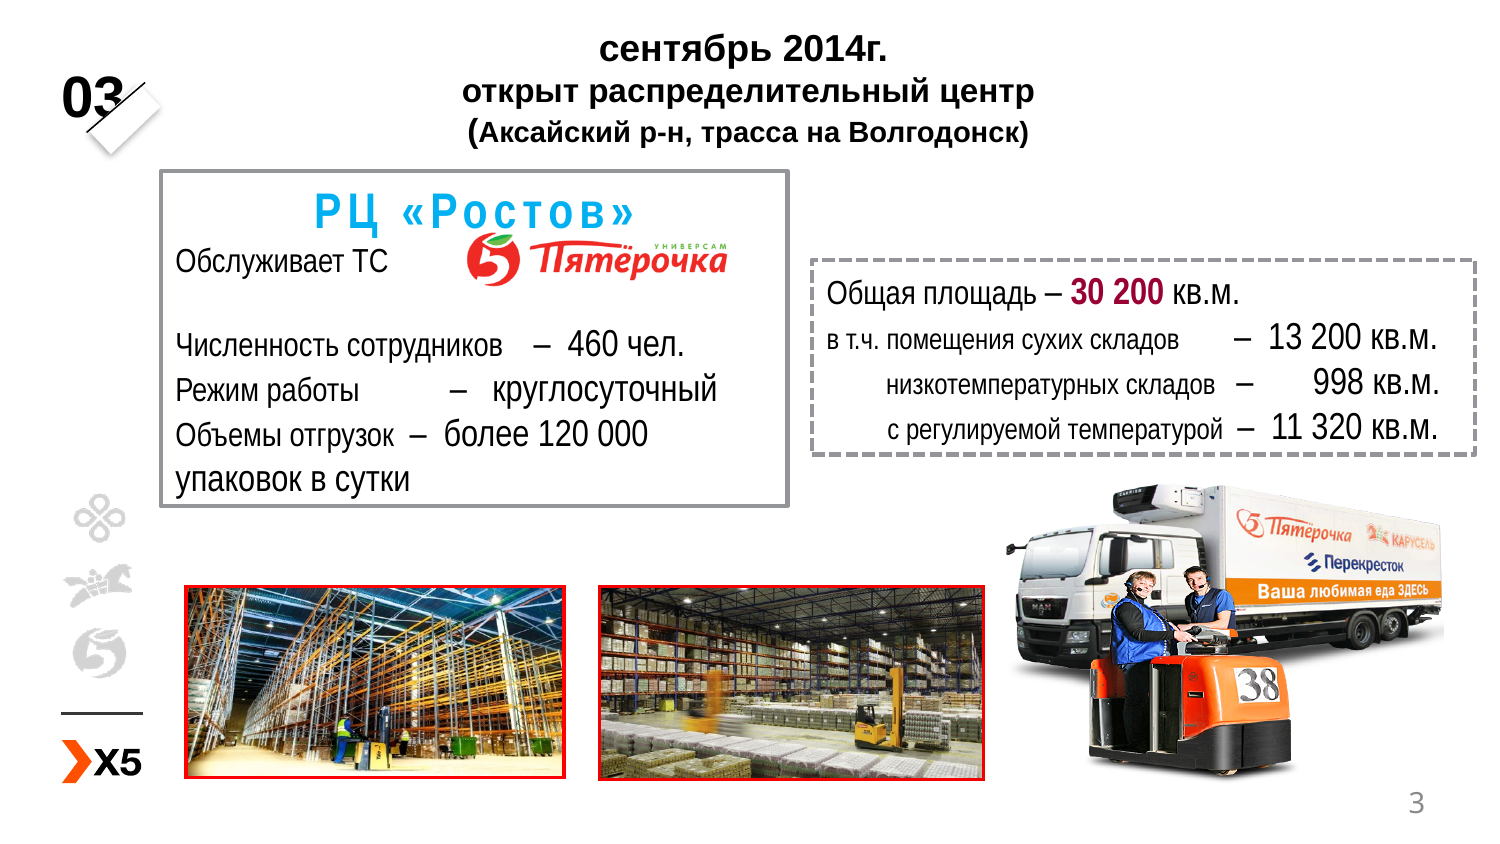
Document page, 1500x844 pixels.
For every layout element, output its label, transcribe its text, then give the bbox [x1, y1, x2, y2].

picture [449, 232, 753, 291]
picture [187, 588, 563, 777]
picture [519, 588, 529, 593]
title сентябрь 2014г. открыт распределительный центр (Аксайский р-н, трасса на Волгодонск) [58, 16, 1439, 159]
picture [600, 588, 982, 779]
slide_number 3 [1080, 792, 1426, 831]
text_box Общая площадь – 30 200 кв.м. в т.ч. помещения сухих складов – 13 200 кв.м. низкотемпературных складов – 998 кв.м. с регулируемой температурой – 11 320 кв.м. [810, 258, 1477, 457]
picture [1006, 483, 1445, 784]
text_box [60, 59, 160, 136]
text_box РЦ «Ростов» Обслуживает ТС Численность сотрудников – 460 чел. Режим работы – круглосуточный Объемы отгрузок – более 120 000 упаковок в сутки [159, 169, 790, 508]
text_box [60, 492, 144, 784]
